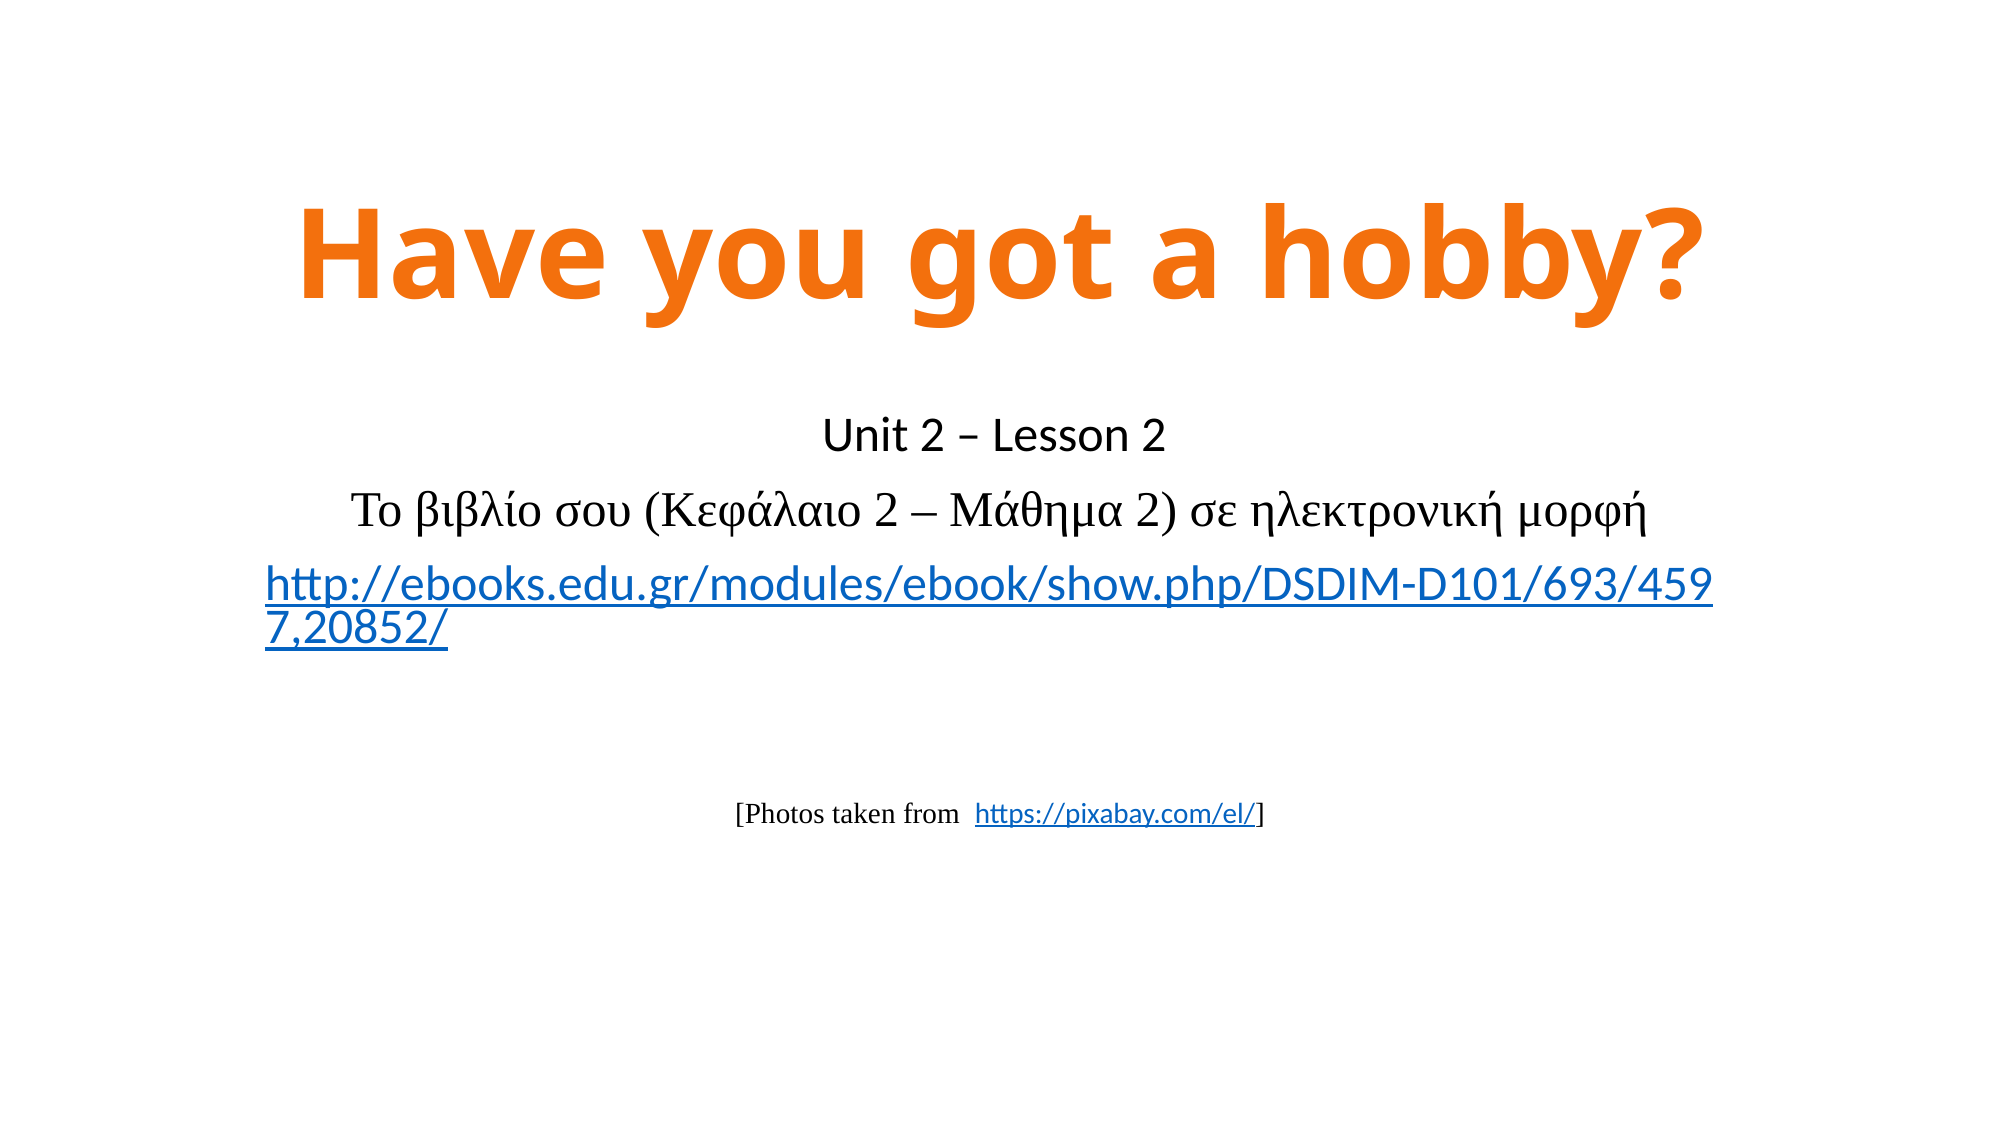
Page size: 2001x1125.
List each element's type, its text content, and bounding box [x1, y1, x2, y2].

subtitle Unit 2 – Lesson 2 Το βιβλίο σου (Κεφάλαιο 2 – Μάθημα 2) σε ηλεκτρονική μορφή http://ebooks.edu.gr/modules/ebook/show.php/DSDIM-D101/693/4597,20852/ [Photos taken from https://pixabay.com/el/] [249, 400, 1750, 886]
title Have you got a hobby? [249, 74, 1750, 334]
